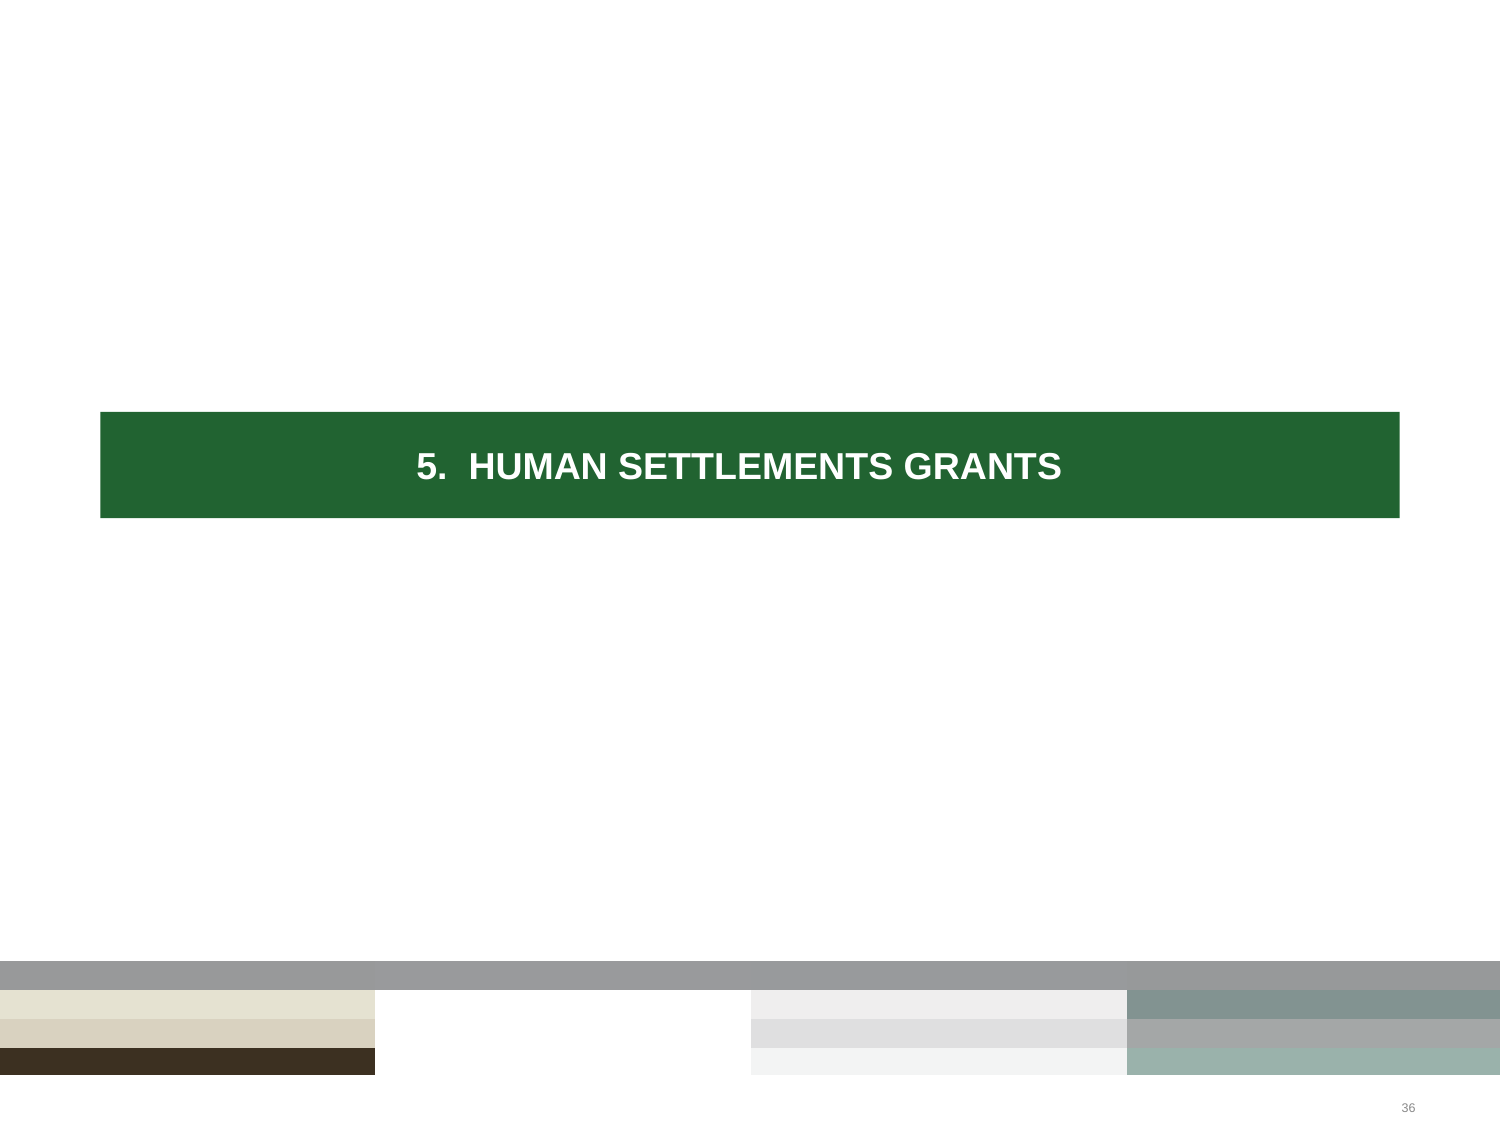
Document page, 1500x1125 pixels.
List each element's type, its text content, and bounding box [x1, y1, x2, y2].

picture [0, 961, 1500, 1075]
slide_number 36 [1112, 1077, 1431, 1125]
title 5. HUMAN SETTLEMENTS GRANTS [100, 411, 1400, 519]
